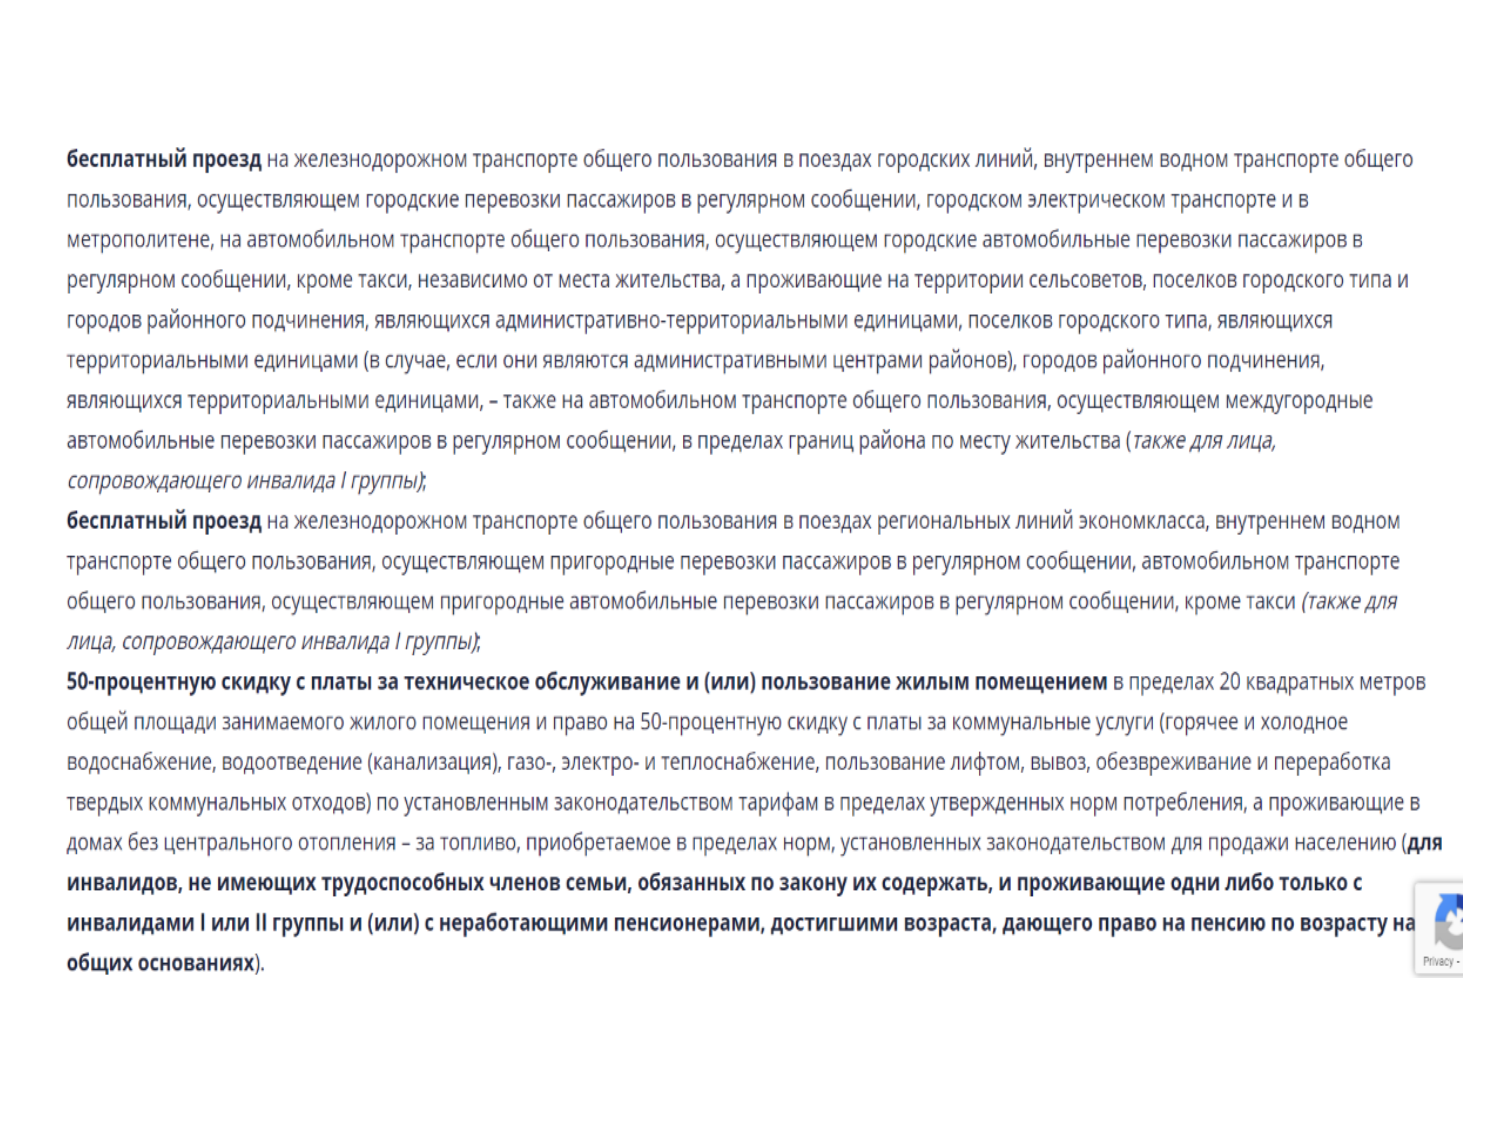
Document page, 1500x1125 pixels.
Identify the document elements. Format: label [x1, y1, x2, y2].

picture [41, 137, 1463, 979]
